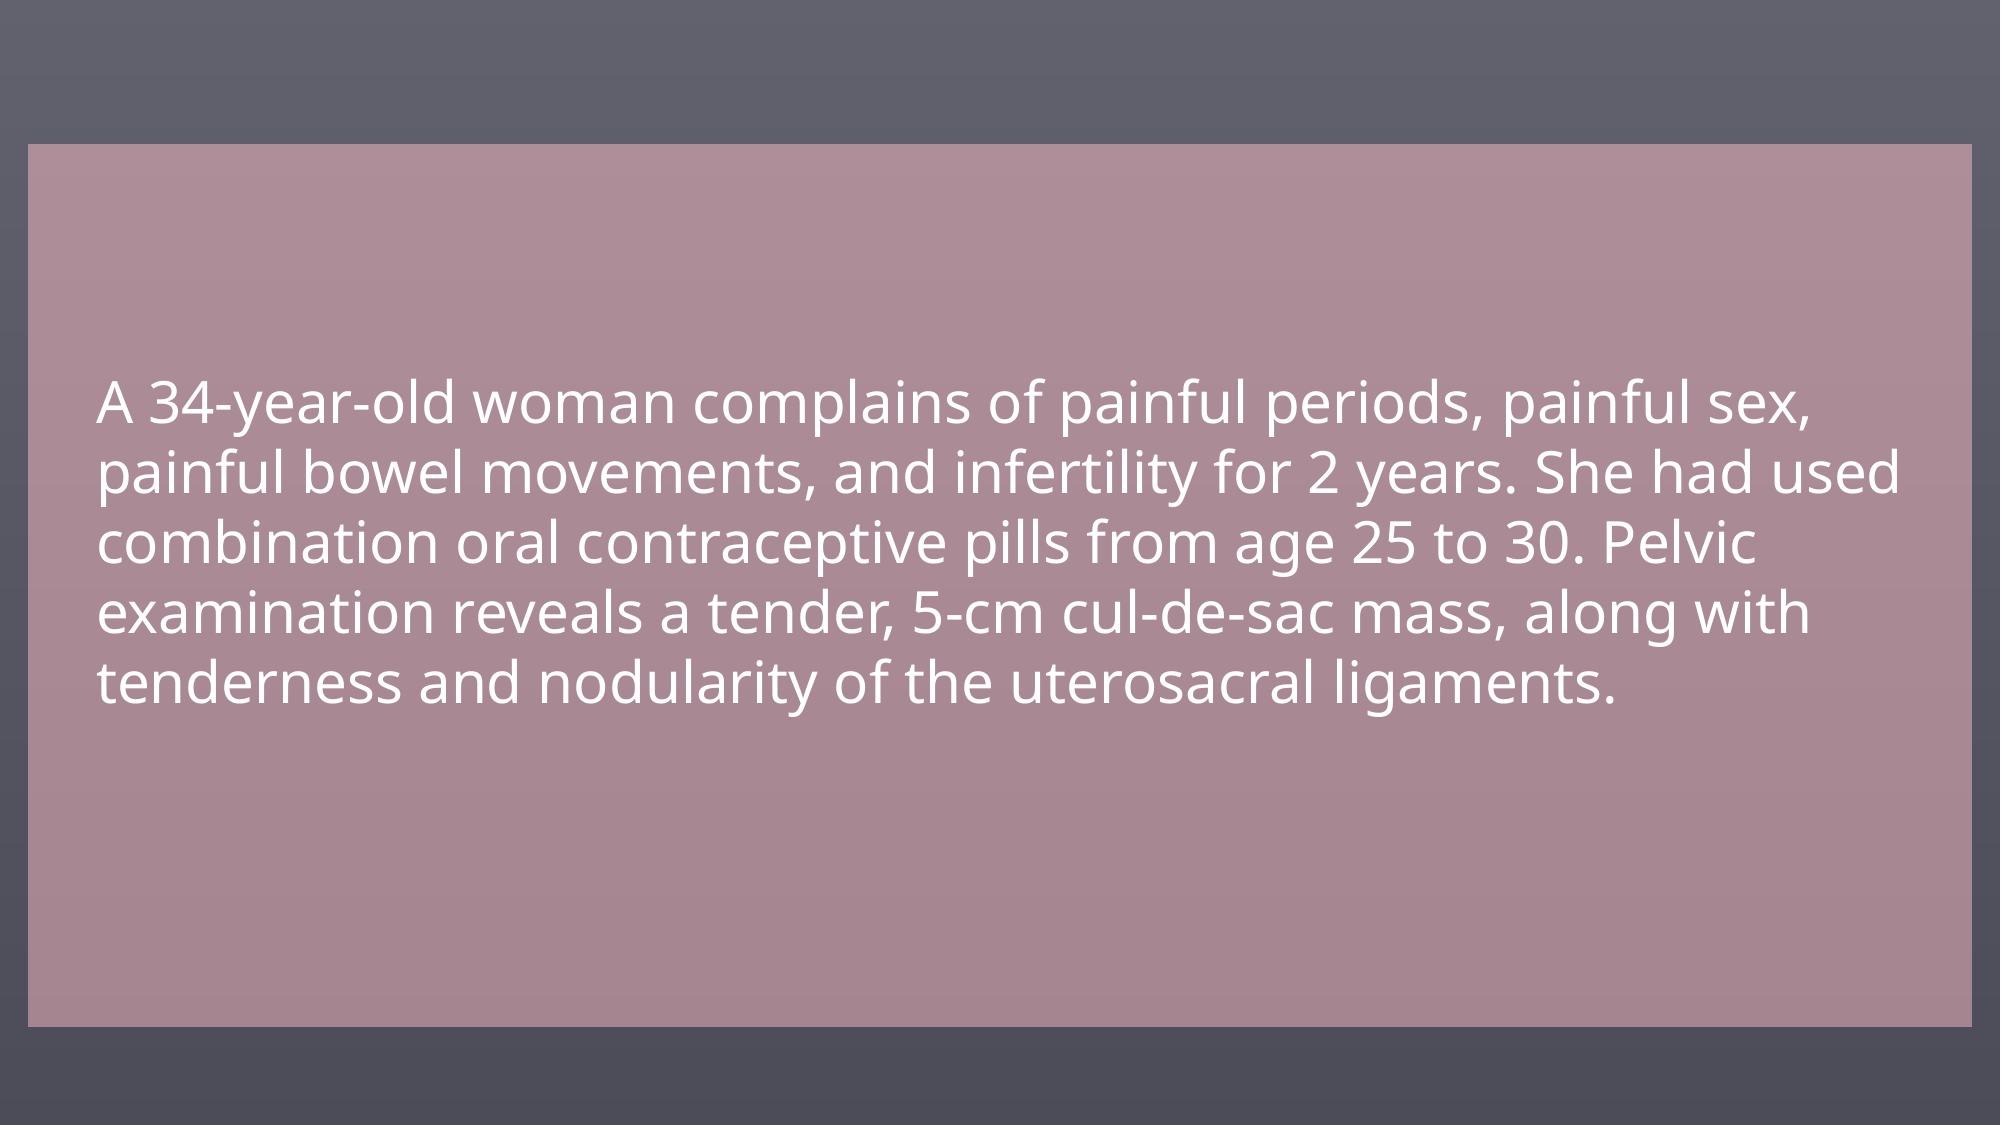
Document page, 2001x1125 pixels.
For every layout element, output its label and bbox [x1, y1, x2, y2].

picture [28, 144, 1972, 1027]
